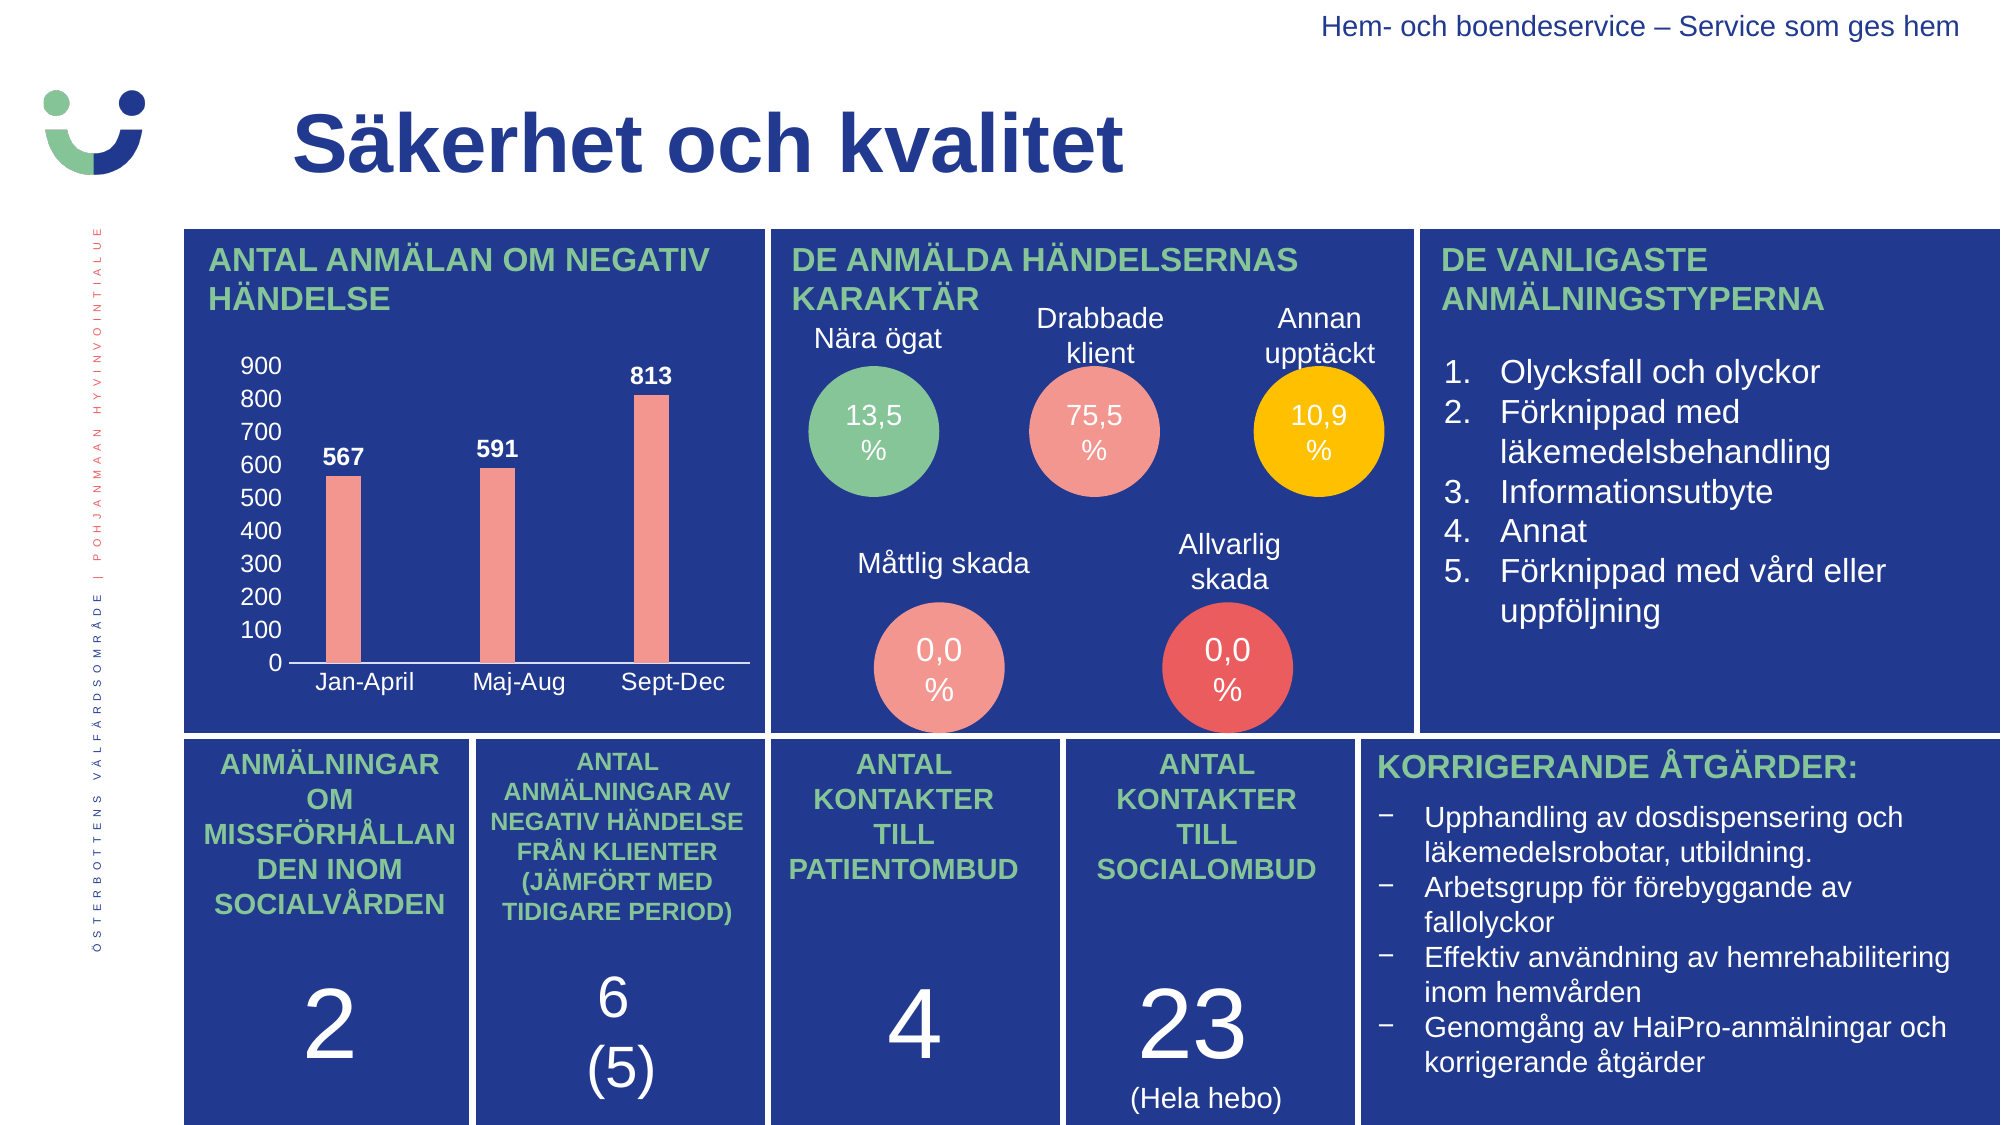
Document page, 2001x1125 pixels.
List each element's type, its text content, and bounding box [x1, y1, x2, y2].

text_box 23 (Hela hebo) [1058, 951, 1354, 1122]
text_box KORRIGERANDE ÅTGÄRDER: [1362, 738, 1967, 790]
text_box Annan upptäckt [1215, 291, 1425, 377]
text_box Måttlig skada [830, 537, 1058, 587]
text_box ANTAL ANMÄLAN OM NEGATIV HÄNDELSE [193, 230, 755, 325]
text_box ANTAL KONTAKTER TILL SOCIALOMBUD [1072, 738, 1342, 893]
text_box 10,9 % [1252, 365, 1386, 498]
text_box DE VANLIGASTE ANMÄLNINGSTYPERNA [1426, 230, 1963, 325]
text_box ANTAL ANMÄLNINGAR AV NEGATIV HÄNDELSE FRÅN KLIENTER (JÄMFÖRT MED TIDIGARE PERIOD) [469, 738, 766, 933]
text_box Drabbade klient [993, 291, 1208, 377]
title Säkerhet och kvalitet [277, 70, 1775, 220]
text_box Upphandling av dosdispensering och läkemedelsrobotar, utbildning. Arbetsgrupp för förebyggande av fallolyckor Effektiv användning av hemrehabilitering inom hemvården Genomgång av HaiPro-anmälningar och korrigerande åtgärder [1362, 790, 2000, 1121]
text_box 75,5 % [1028, 365, 1161, 498]
text_box ANMÄLNINGAR OM MISSFÖRHÅLLANDEN INOM SOCIALVÅRDEN [185, 738, 469, 928]
text_box 0,0 % [1161, 601, 1295, 735]
text_box Hem- och boendeservice – Service som ges hem [1104, 0, 1985, 50]
text_box 0,0% [872, 601, 1006, 735]
text_box ANTAL KONTAKTER TILL PATIENTOMBUD [769, 738, 1039, 893]
text_box Olycksfall och olyckor Förknippad med läkemedelsbehandling Informationsutbyte Annat Förknippad med vård eller uppföljning [1429, 342, 2000, 637]
text_box 2 [183, 951, 474, 1087]
text_box Allvarlig skada [1134, 517, 1326, 603]
text_box Nära ögat [782, 311, 974, 362]
chart [201, 352, 766, 730]
text_box 6 (5) [474, 951, 770, 1107]
text_box 4 [767, 951, 1058, 1087]
text_box DE ANMÄLDA HÄNDELSERNAS KARAKTÄR [776, 230, 1405, 325]
picture [43, 90, 145, 175]
text_box 13,5 % [807, 365, 941, 498]
